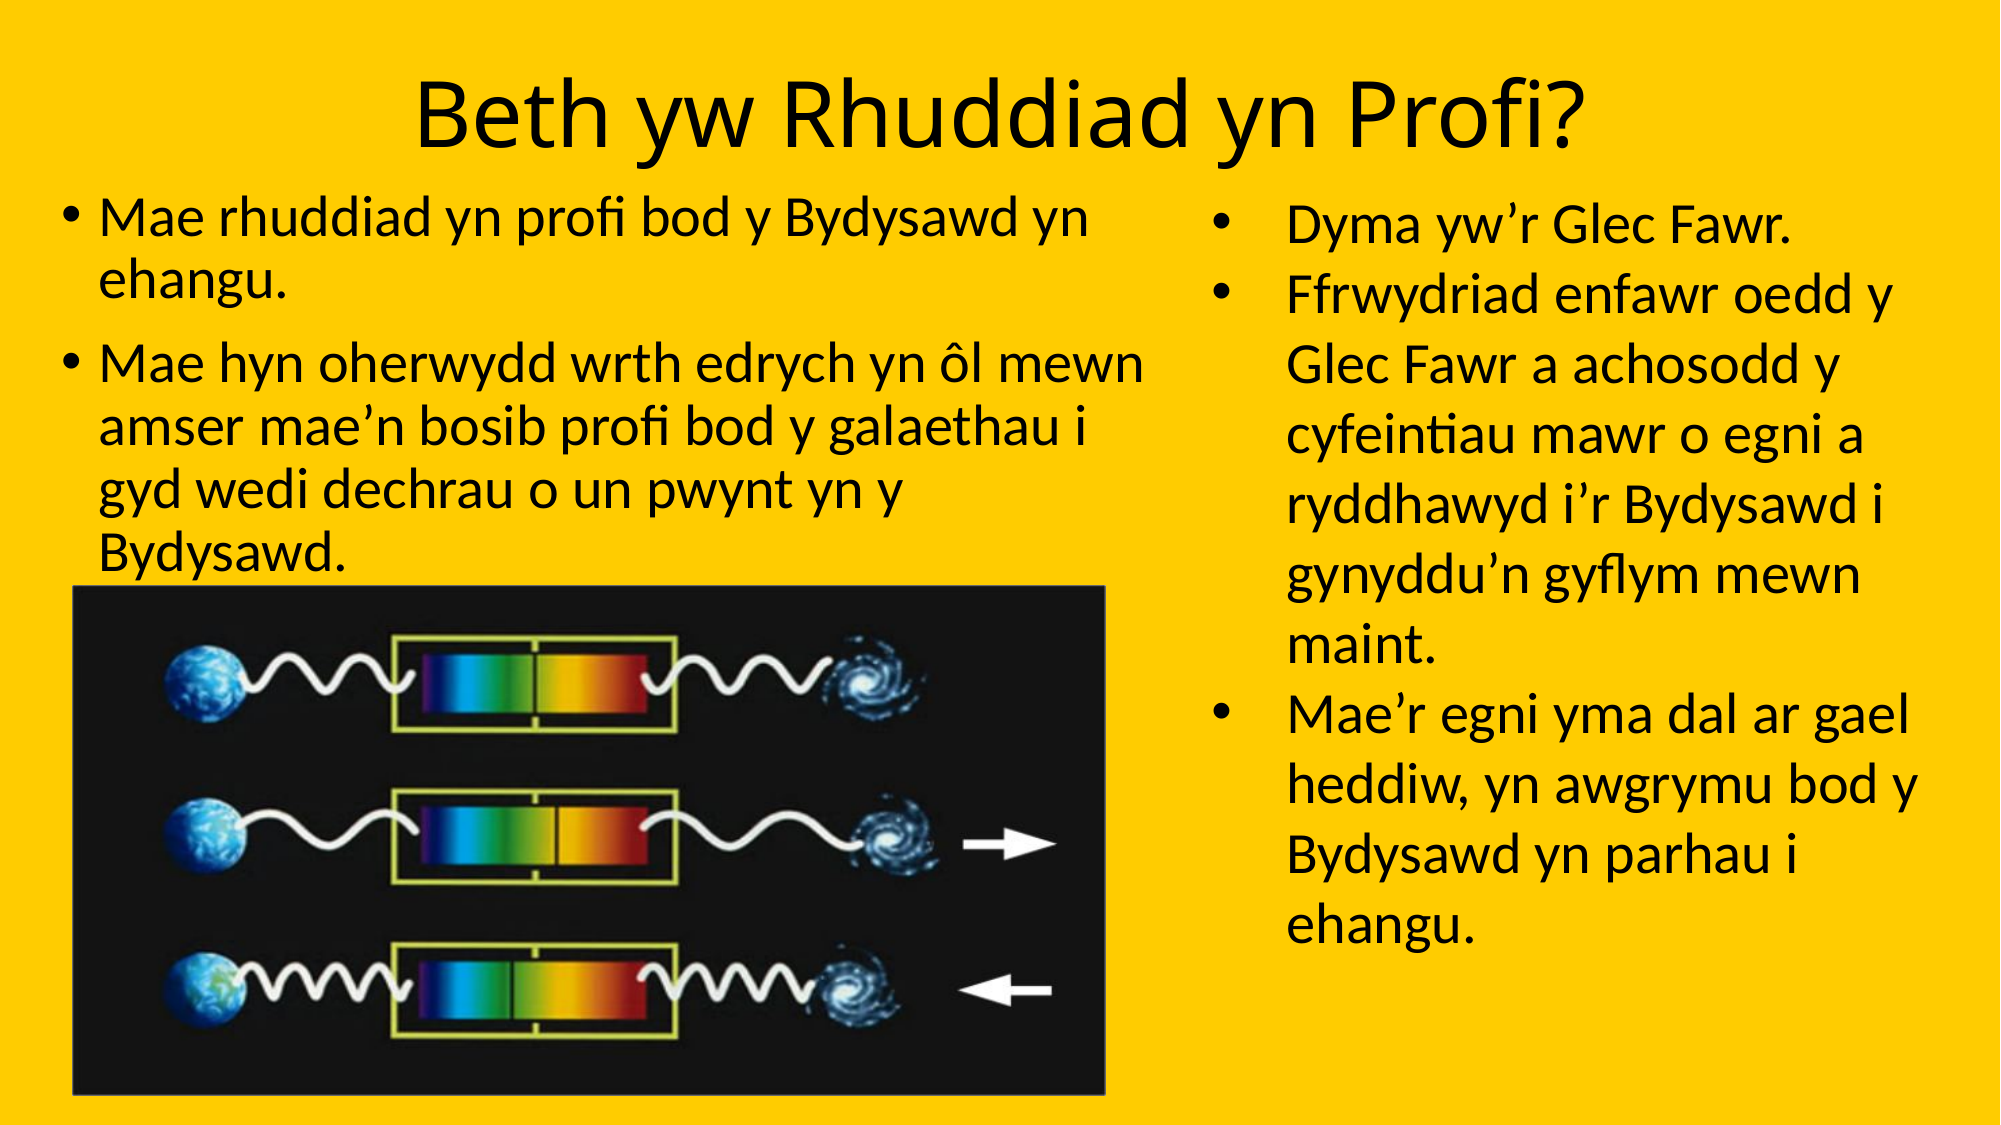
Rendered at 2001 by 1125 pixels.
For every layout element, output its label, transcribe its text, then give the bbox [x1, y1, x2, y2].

title Beth yw Rhuddiad yn Profi? [137, 9, 1863, 227]
picture [72, 585, 1106, 1096]
list Mae rhuddiad yn profi bod y Bydysawd yn ehangu. Mae hyn oherwydd wrth edrych yn ôl mewn amser mae’n bosib profi bod y galaethau i gyd wedi dechrau o un pwynt yn y Bydysawd. [46, 178, 1170, 688]
text_box Dyma yw’r Glec Fawr. Ffrwydriad enfawr oedd y Glec Fawr a achosodd y cyfeintiau mawr o egni a ryddhawyd i’r Bydysawd i gynyddu’n gyflym mewn maint. Mae’r egni yma dal ar gael heddiw, yn awgrymu bod y Bydysawd yn parhau i ehangu. [1196, 178, 1969, 1078]
